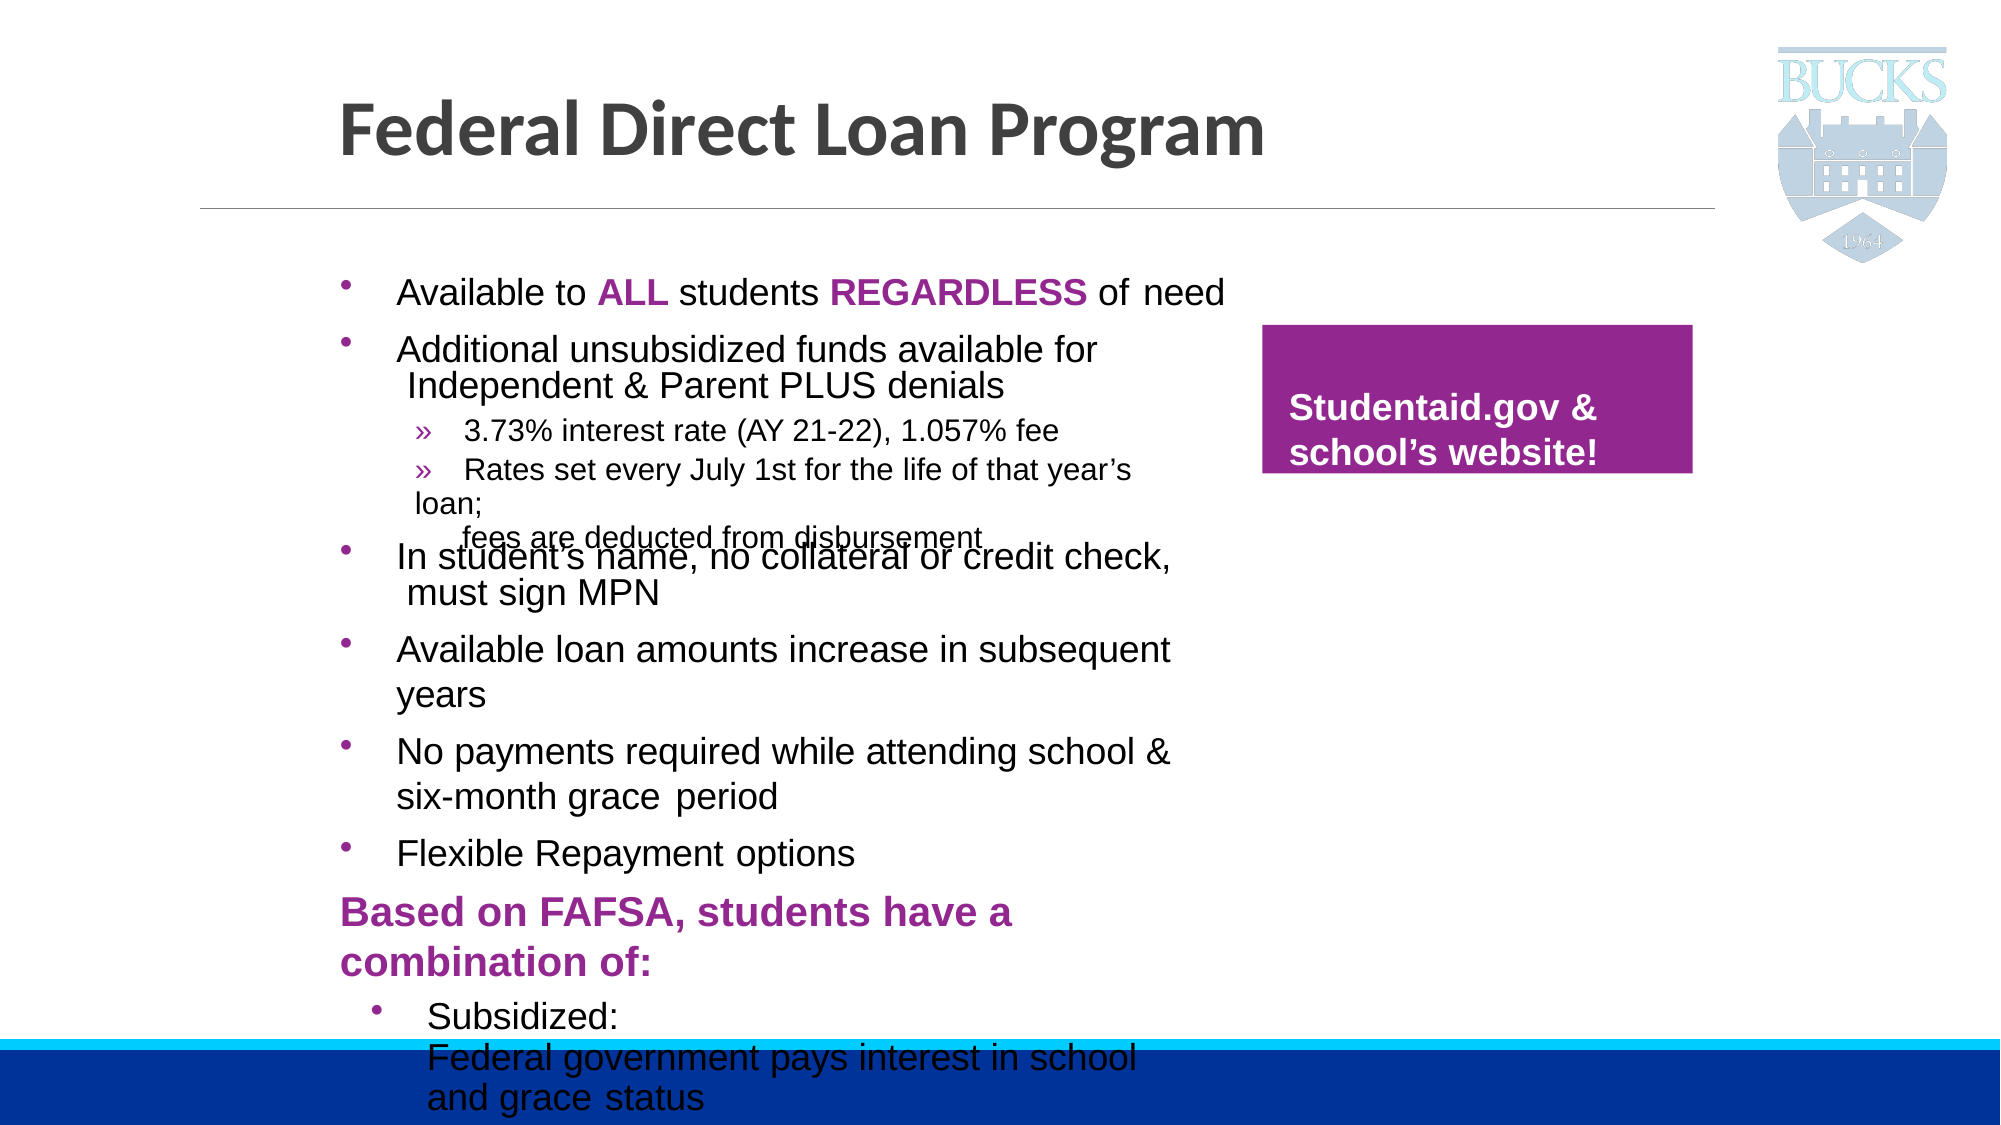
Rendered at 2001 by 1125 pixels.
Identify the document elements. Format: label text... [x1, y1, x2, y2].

text_box Studentaid.gov & school’s website! [1262, 324, 1693, 474]
text_box In student’s name, no collateral or credit check, must sign MPN Available loan amounts increase in subsequent years No payments required while attending school & six-month grace period Flexible Repayment options Based on FAFSA, students have a combination of: Subsidized: Federal government pays interest in school and grace status Unsubsidized: interest accrues in school and grace [337, 530, 1573, 1125]
text_box » 3.73% interest rate (AY 21-22), 1.057% fee » Rates set every July 1st for the life of that year’s loan; fees are deducted from disbursement [412, 403, 1206, 530]
picture [1778, 47, 1947, 263]
title Federal Direct Loan Program [337, 28, 1314, 219]
text_box Available to ALL students REGARDLESS of need Additional unsubsidized funds available for Independent & Parent PLUS denials [337, 253, 1234, 406]
